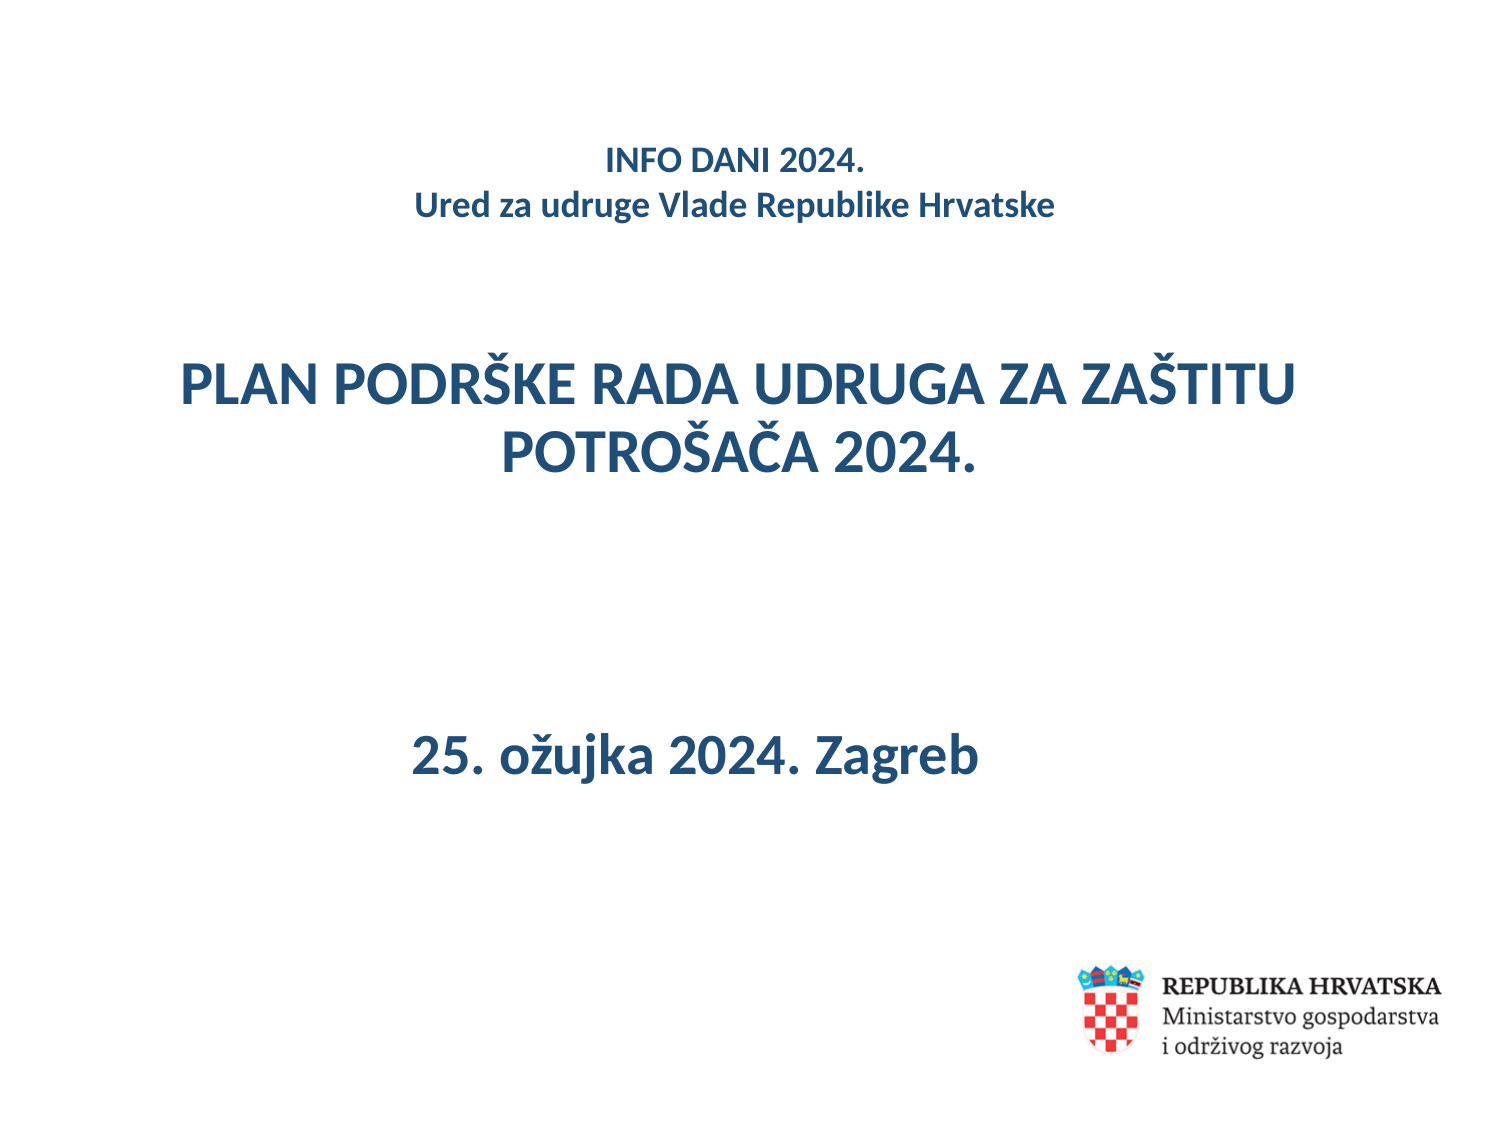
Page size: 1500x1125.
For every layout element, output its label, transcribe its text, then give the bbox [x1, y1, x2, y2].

text_box INFO DANI 2024. Ured za udruge Vlade Republike Hrvatske [158, 127, 1321, 232]
picture [1063, 951, 1457, 1082]
list 25. ožujka 2024. Zagreb [260, 631, 1144, 903]
title PLAN PODRŠKE RADA UDRUGA ZA ZAŠTITU POTROŠAČA 2024. [135, 282, 1345, 569]
